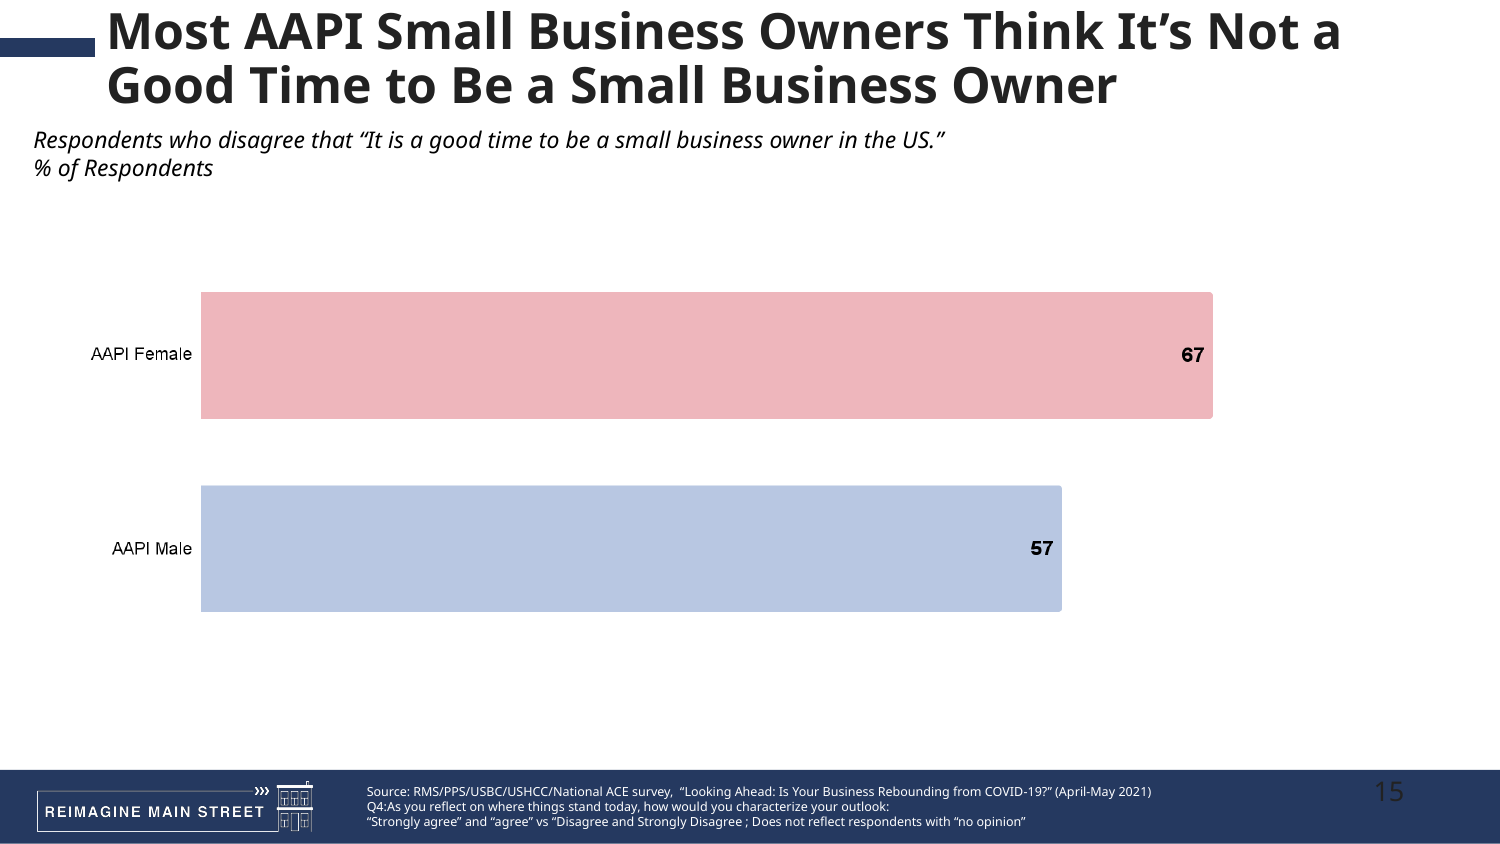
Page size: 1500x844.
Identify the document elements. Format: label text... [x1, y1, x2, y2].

picture [37, 781, 313, 832]
picture [63, 196, 1436, 736]
text_box Respondents who disagree that “It is a good time to be a small business owner in the US.” % of Respondents [18, 111, 1405, 181]
title Most AAPI Small Business Owners Think It’s Not a Good Time to Be a Small Business Owner [95, 50, 1405, 111]
text_box Source: RMS/PPS/USBC/USHCC/National ACE survey, “Looking Ahead: Is Your Business Rebounding from COVID-19?” (April-May 2021) Q4:As you reflect on where things stand today, how would you characterize your outlook: “Strongly agree” and “agree” vs “Disagree and Strongly Disagree ; Does not reflect respondents with “no opinion” [351, 768, 1500, 844]
slide_number ‹#› [1325, 769, 1416, 834]
